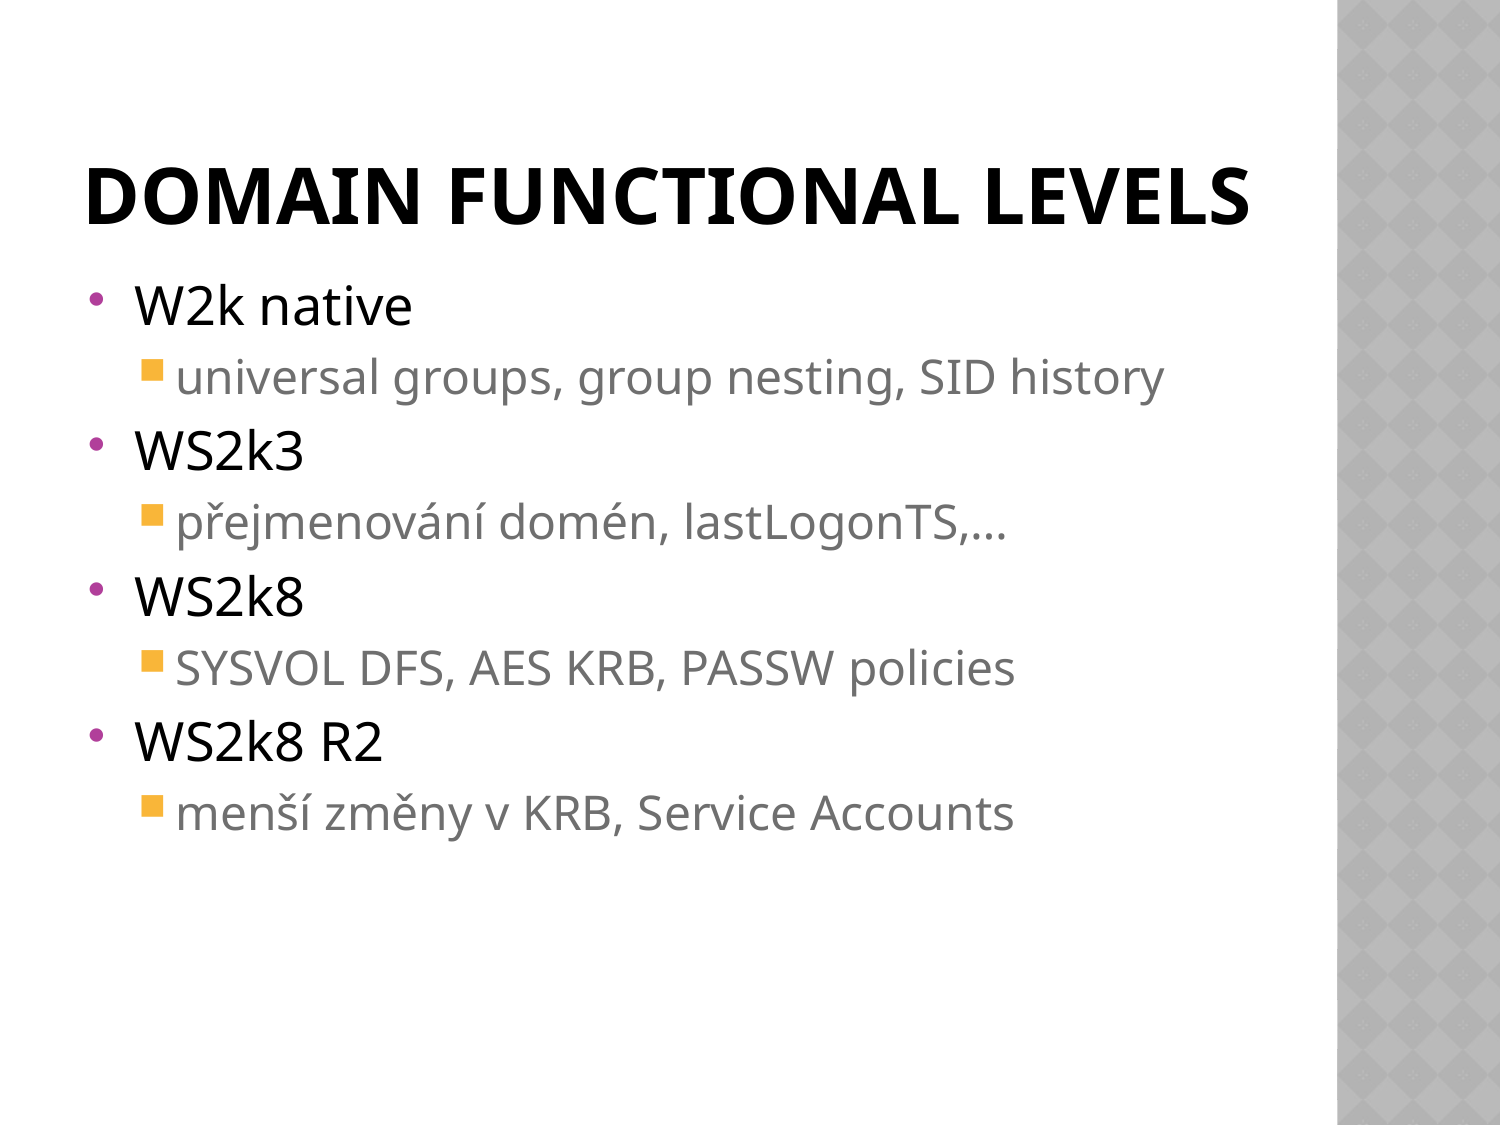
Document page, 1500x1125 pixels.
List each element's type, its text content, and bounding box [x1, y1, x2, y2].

list W2k native universal groups, group nesting, SID history WS2k3 přejmenování domén, lastLogonTS,… WS2k8 SYSVOL DFS, AES KRB, PASSW policies WS2k8 R2 menší změny v KRB, Service Accounts [75, 264, 1263, 1059]
title Domain Functional levels [75, 52, 1263, 240]
